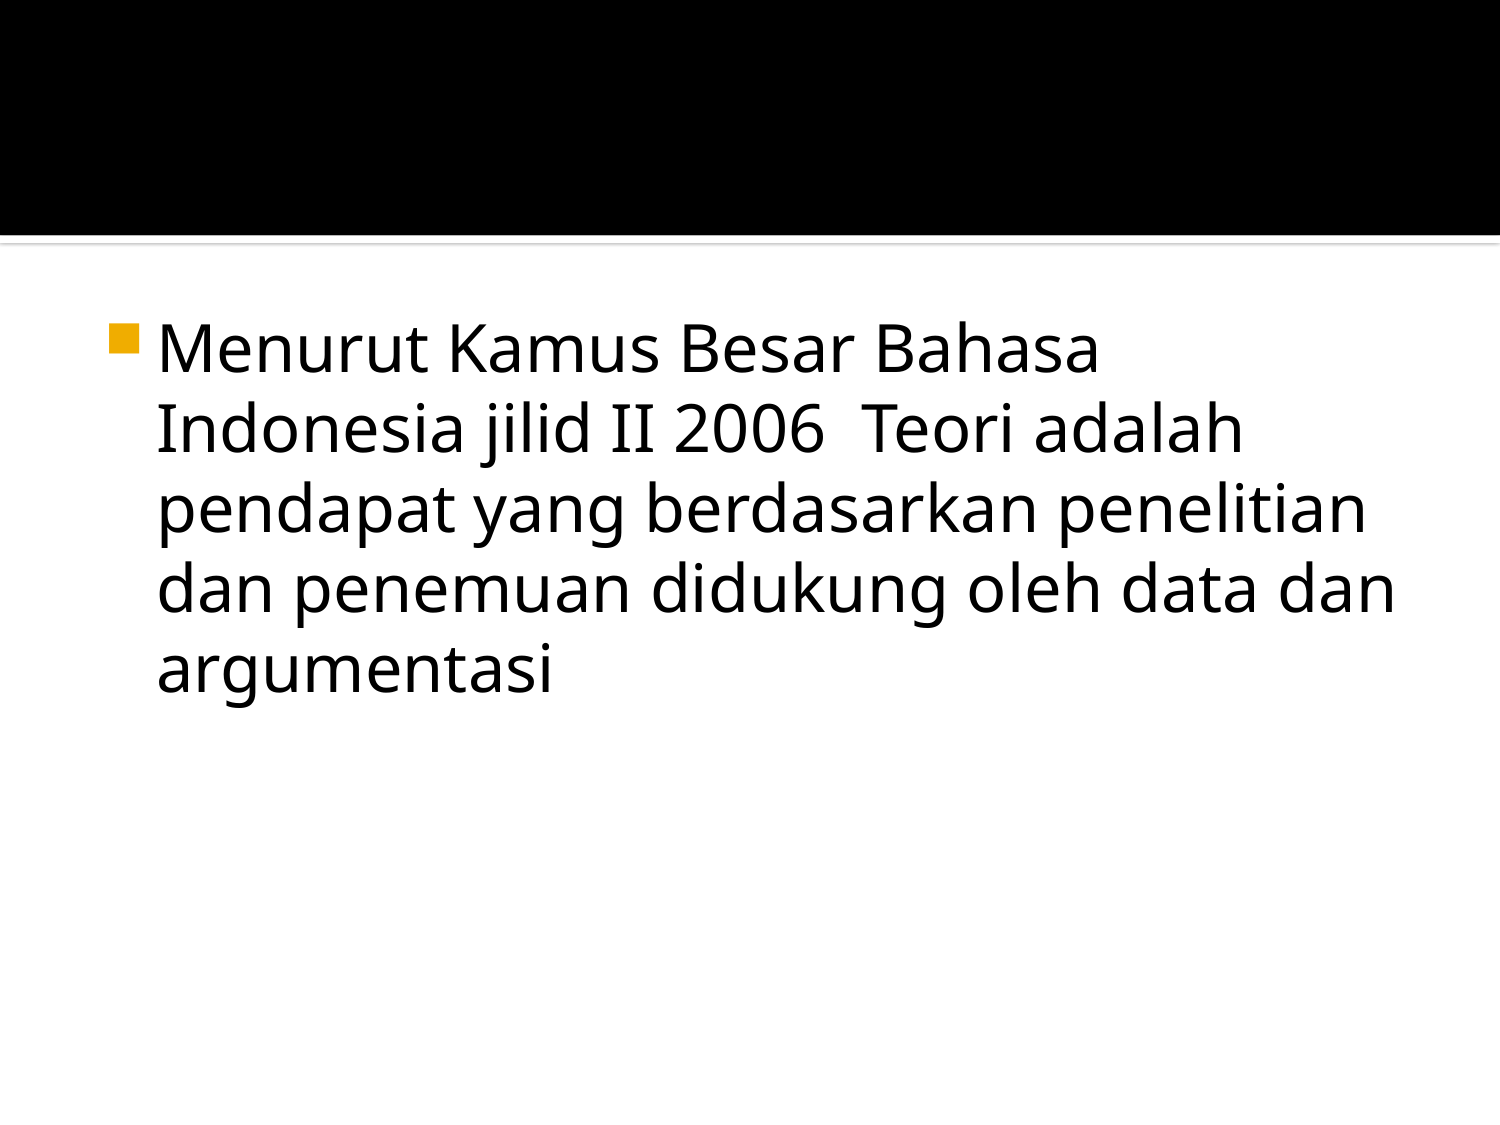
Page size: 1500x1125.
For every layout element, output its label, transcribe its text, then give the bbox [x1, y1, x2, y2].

list Menurut Kamus Besar Bahasa Indonesia jilid II 2006 Teori adalah pendapat yang berdasarkan penelitian dan penemuan didukung oleh data dan argumentasi [75, 291, 1425, 1050]
